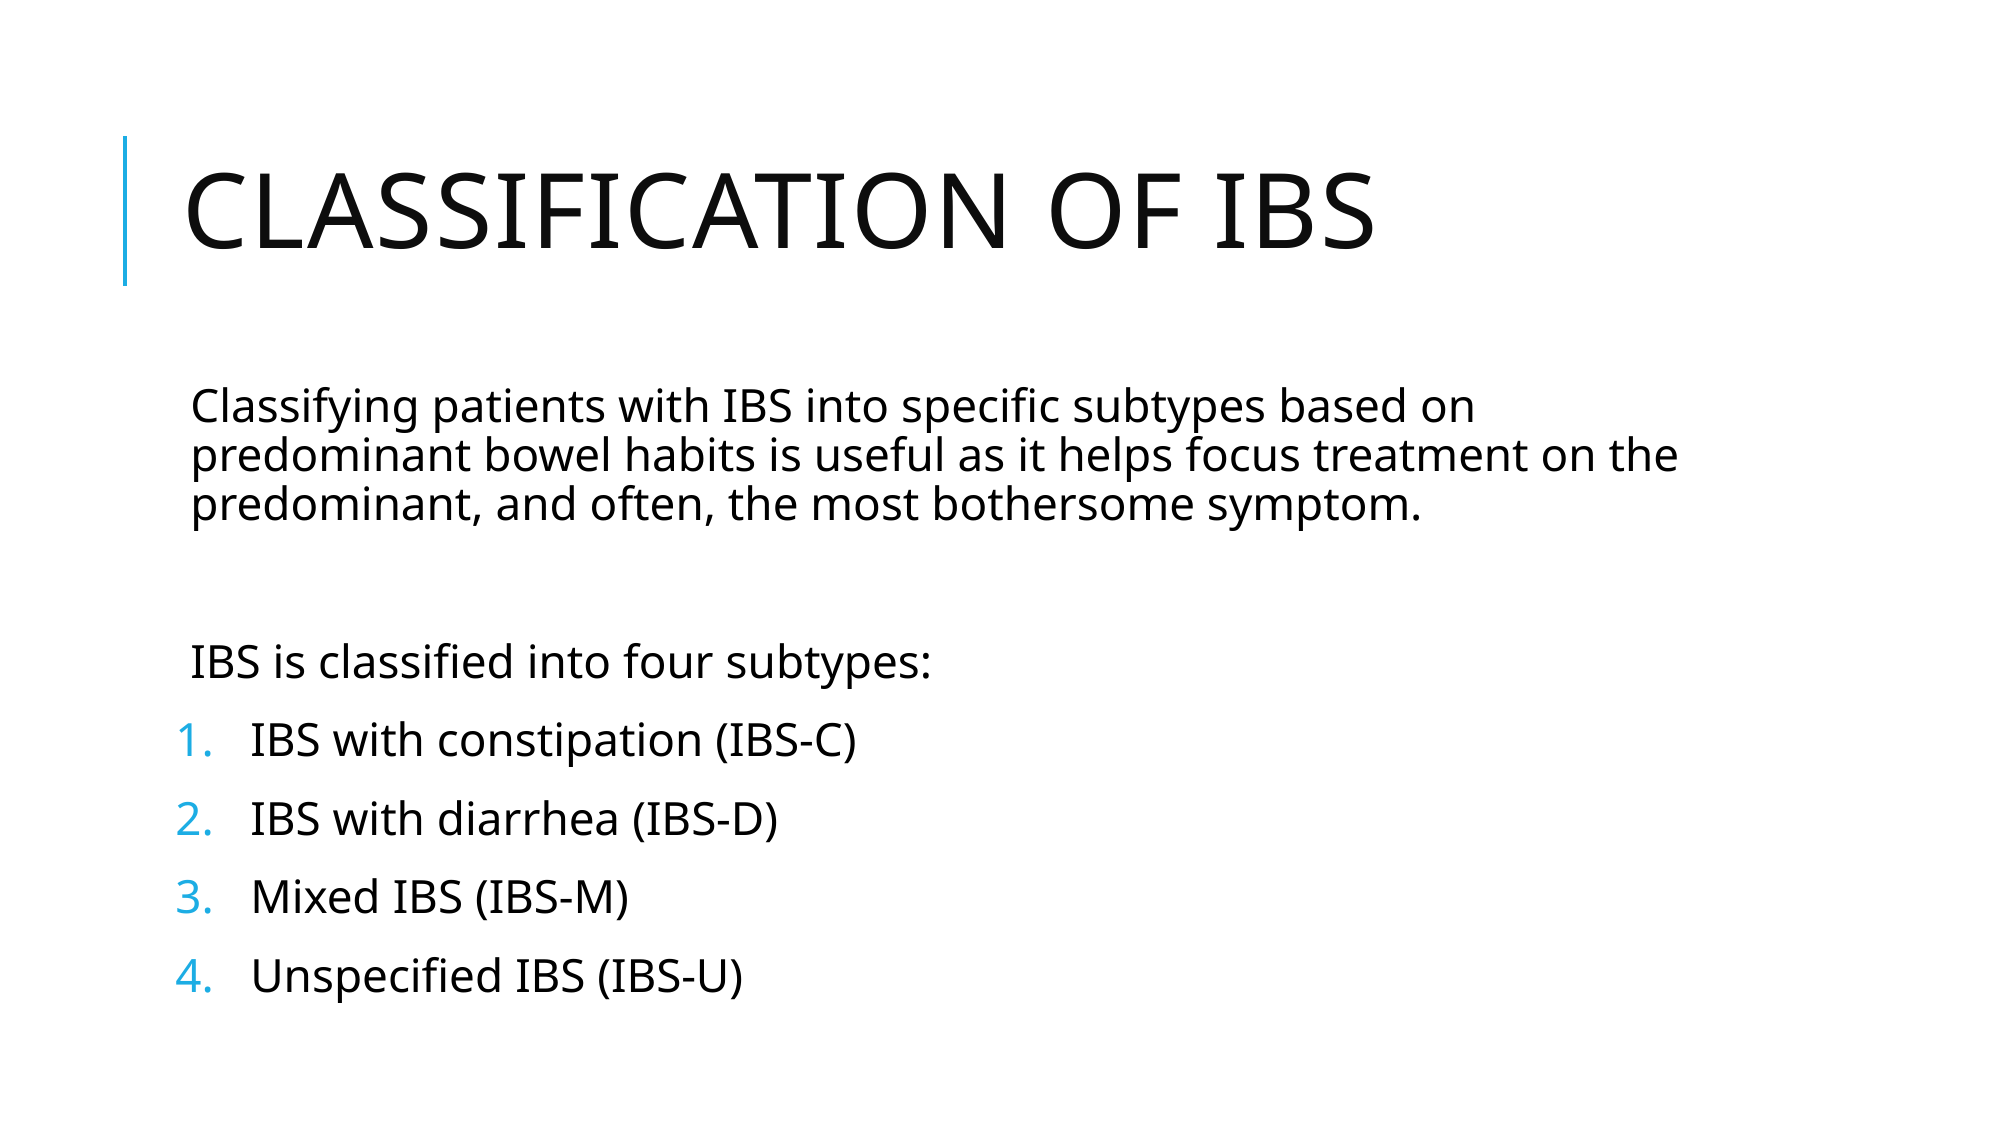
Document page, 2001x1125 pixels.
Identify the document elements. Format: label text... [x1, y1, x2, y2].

title CLASSIFICATION OF IBS [168, 96, 1763, 342]
list Classifying patients with IBS into specific subtypes based on predominant bowel habits is useful as it helps focus treatment on the predominant, and often, the most bothersome symptom. IBS is classified into four subtypes: IBS with constipation (IBS-C) IBS with diarrhea (IBS-D) Mixed IBS (IBS-M) Unspecified IBS (IBS-U) [168, 375, 1763, 1035]
